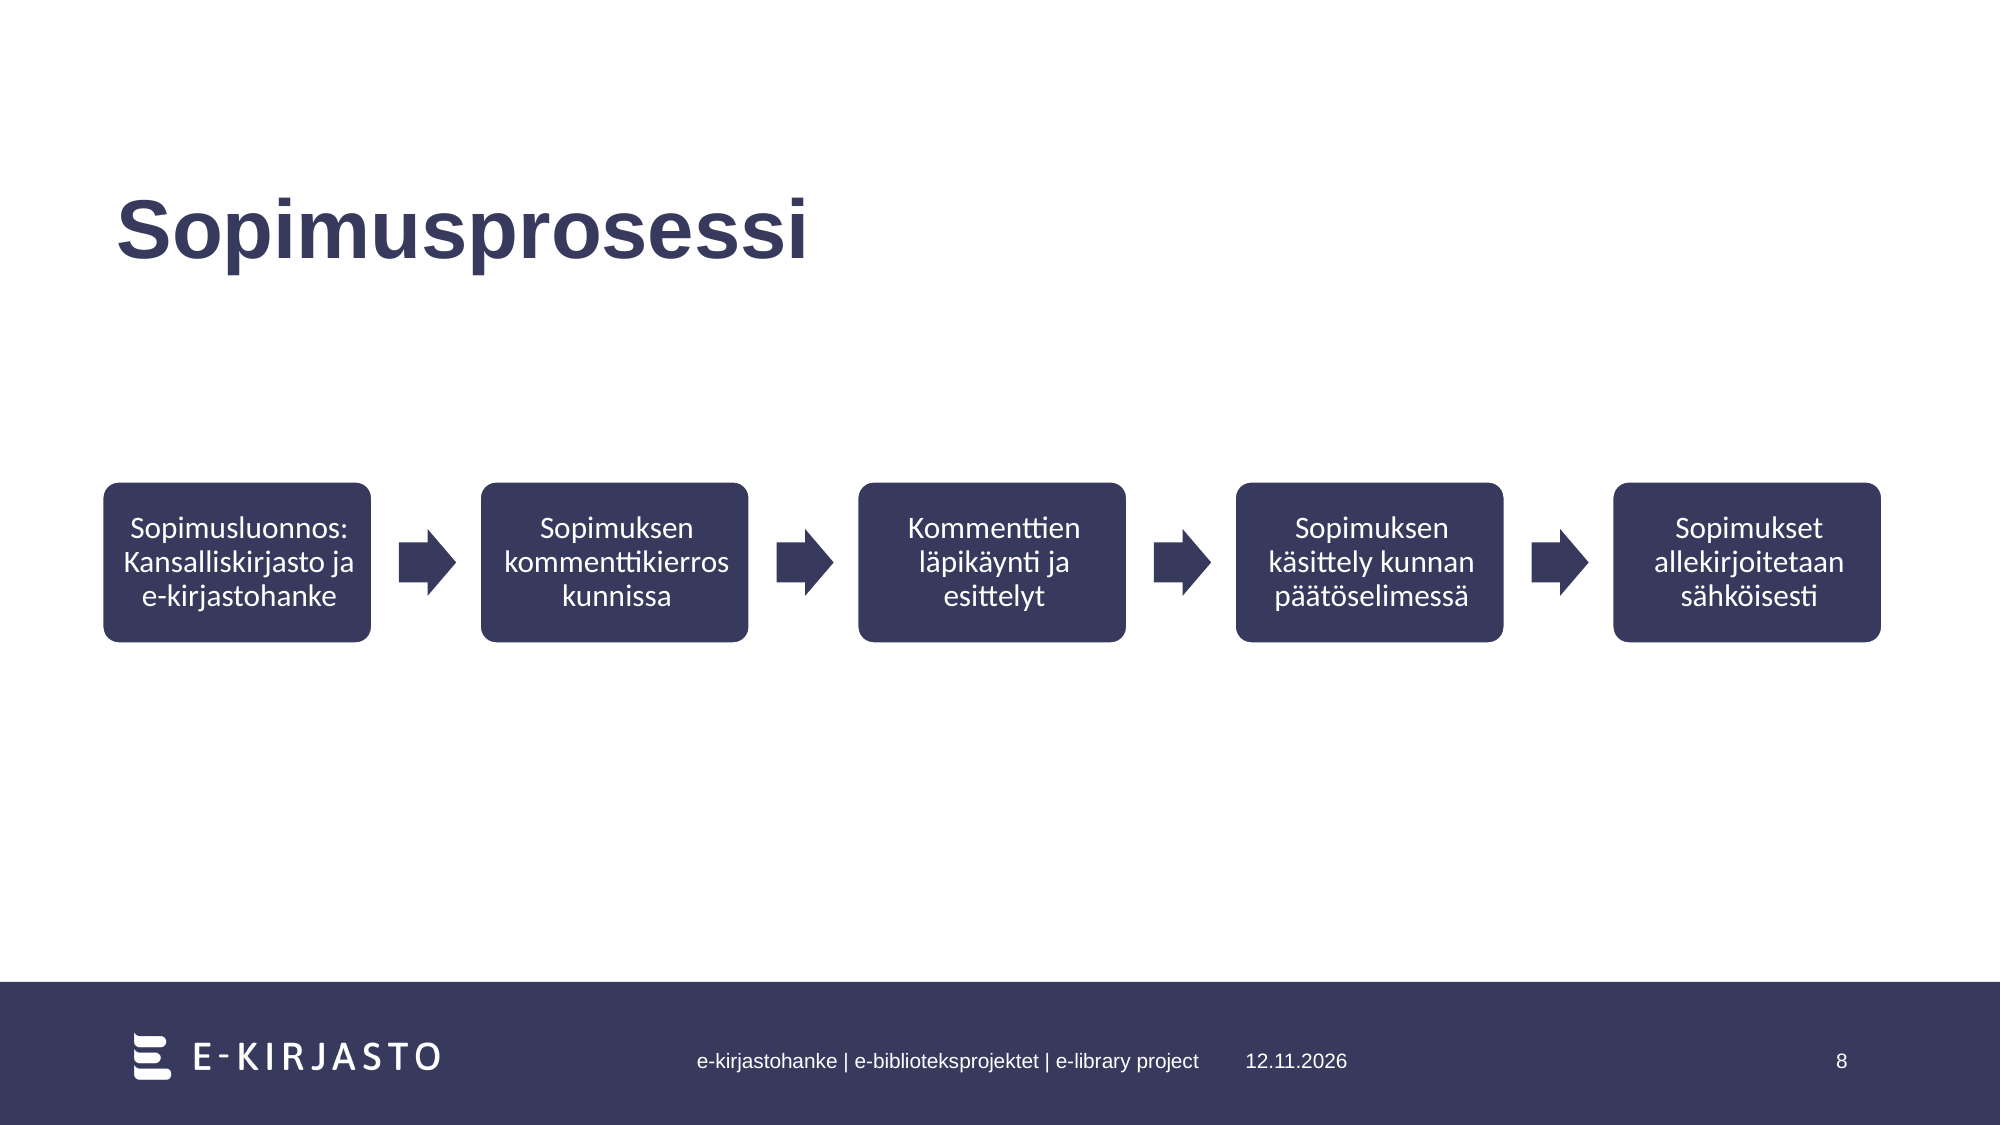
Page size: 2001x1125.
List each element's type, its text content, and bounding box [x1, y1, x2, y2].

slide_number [1230, 1030, 1681, 1091]
footer e-kirjastohanke | e-biblioteksprojektet | e-library project [679, 1030, 1217, 1091]
title Sopimusprosessi [101, 121, 1827, 247]
picture [108, 1021, 465, 1091]
slide_number 8 [1747, 1030, 1863, 1091]
picture [101, 247, 1883, 878]
